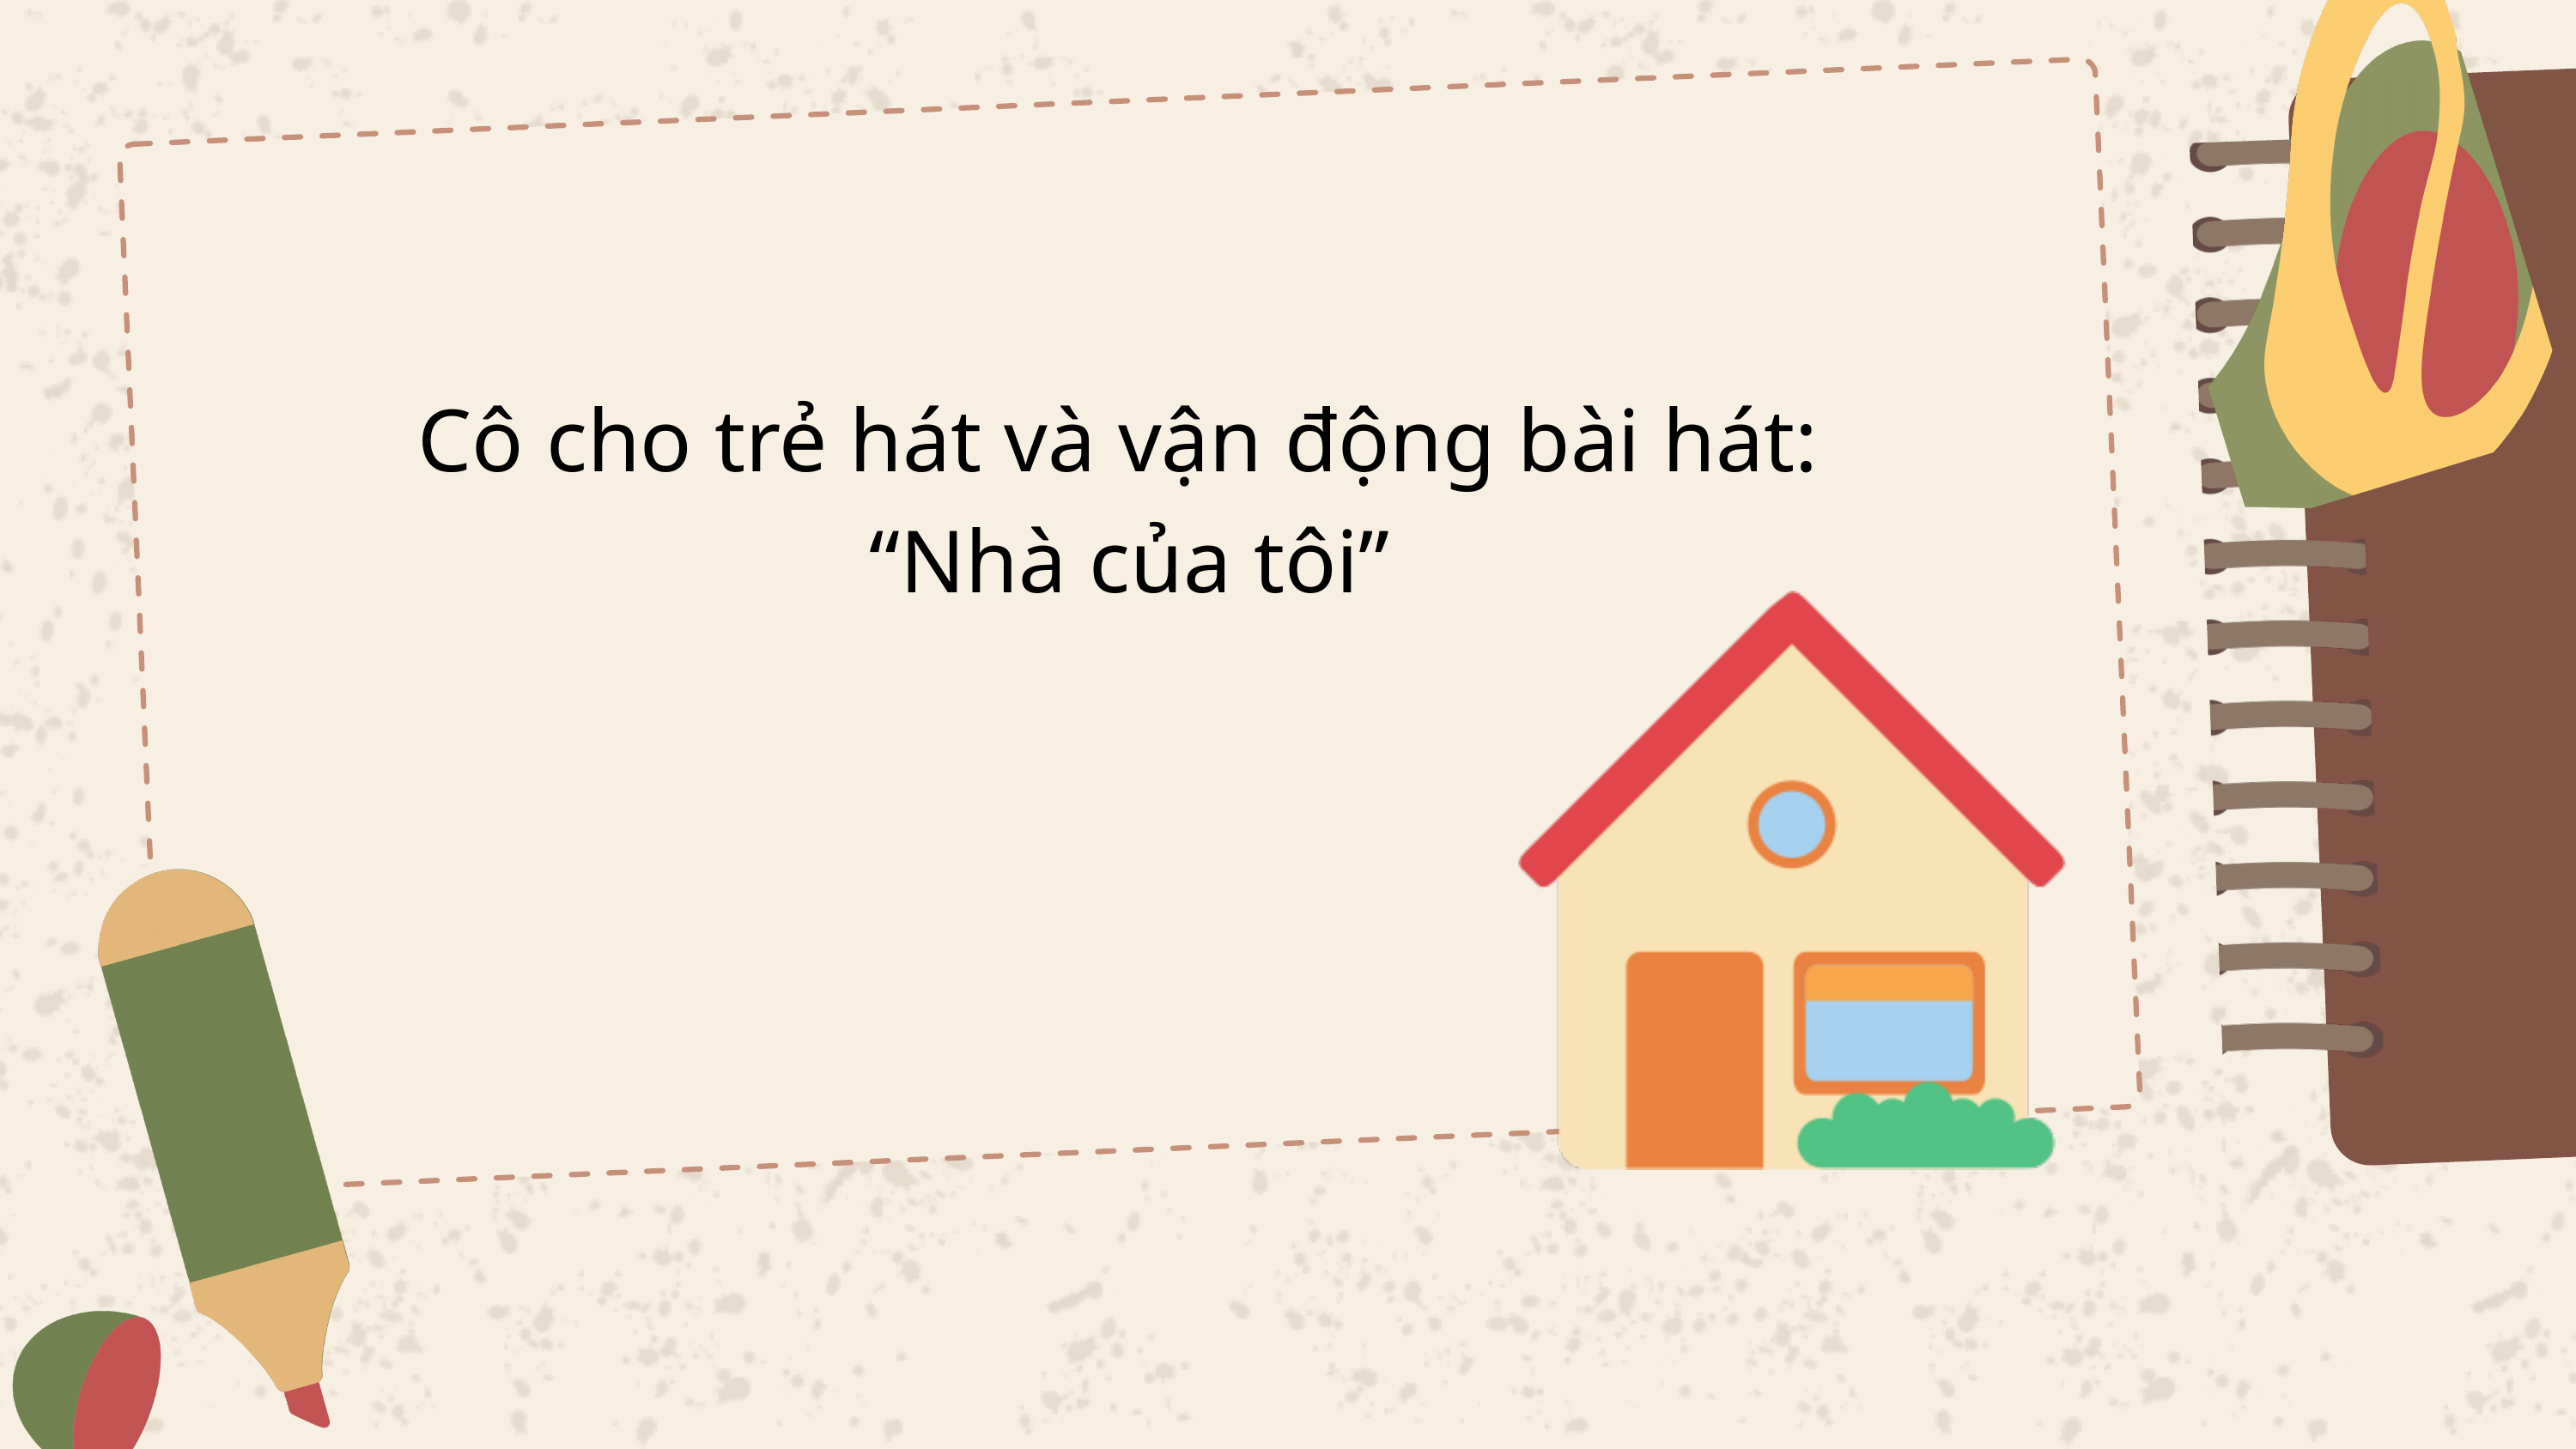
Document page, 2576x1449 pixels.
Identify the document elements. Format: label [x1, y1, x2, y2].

text_box [140, 100, 2119, 1150]
text_box [2309, 64, 2576, 1152]
text_box [0, 0, 2576, 1449]
